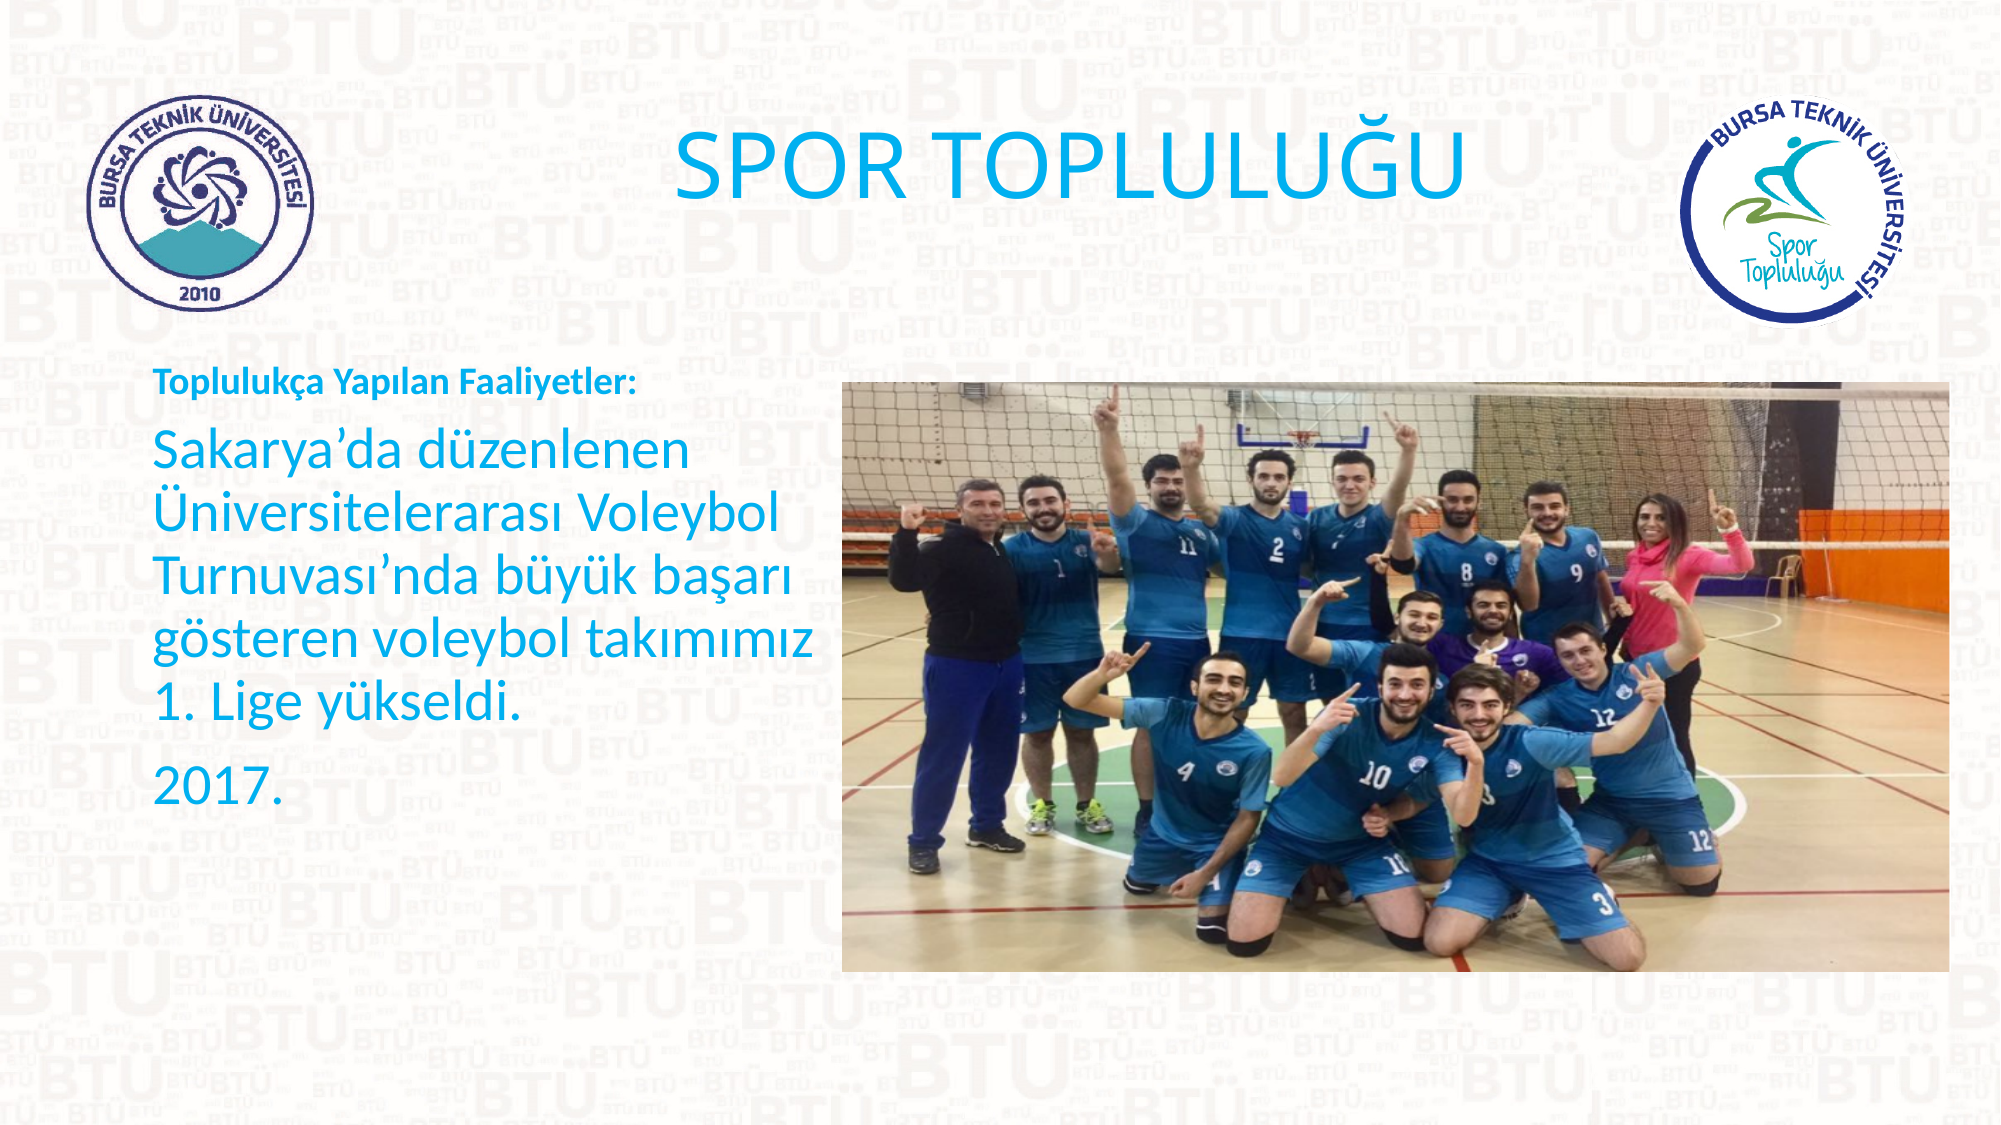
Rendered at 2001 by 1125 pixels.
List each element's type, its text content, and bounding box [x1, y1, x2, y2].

list Toplulukça Yapılan Faaliyetler: [137, 275, 984, 410]
picture [0, 0, 2000, 1125]
list Sakarya’da düzenlenen Üniversitelerarası Voleybol Turnuvası’nda büyük başarı gösteren voleybol takımımız 1. Lige yükseldi. 2017. [137, 410, 984, 1016]
title SPOR TOPLULUĞU [137, 59, 1863, 278]
